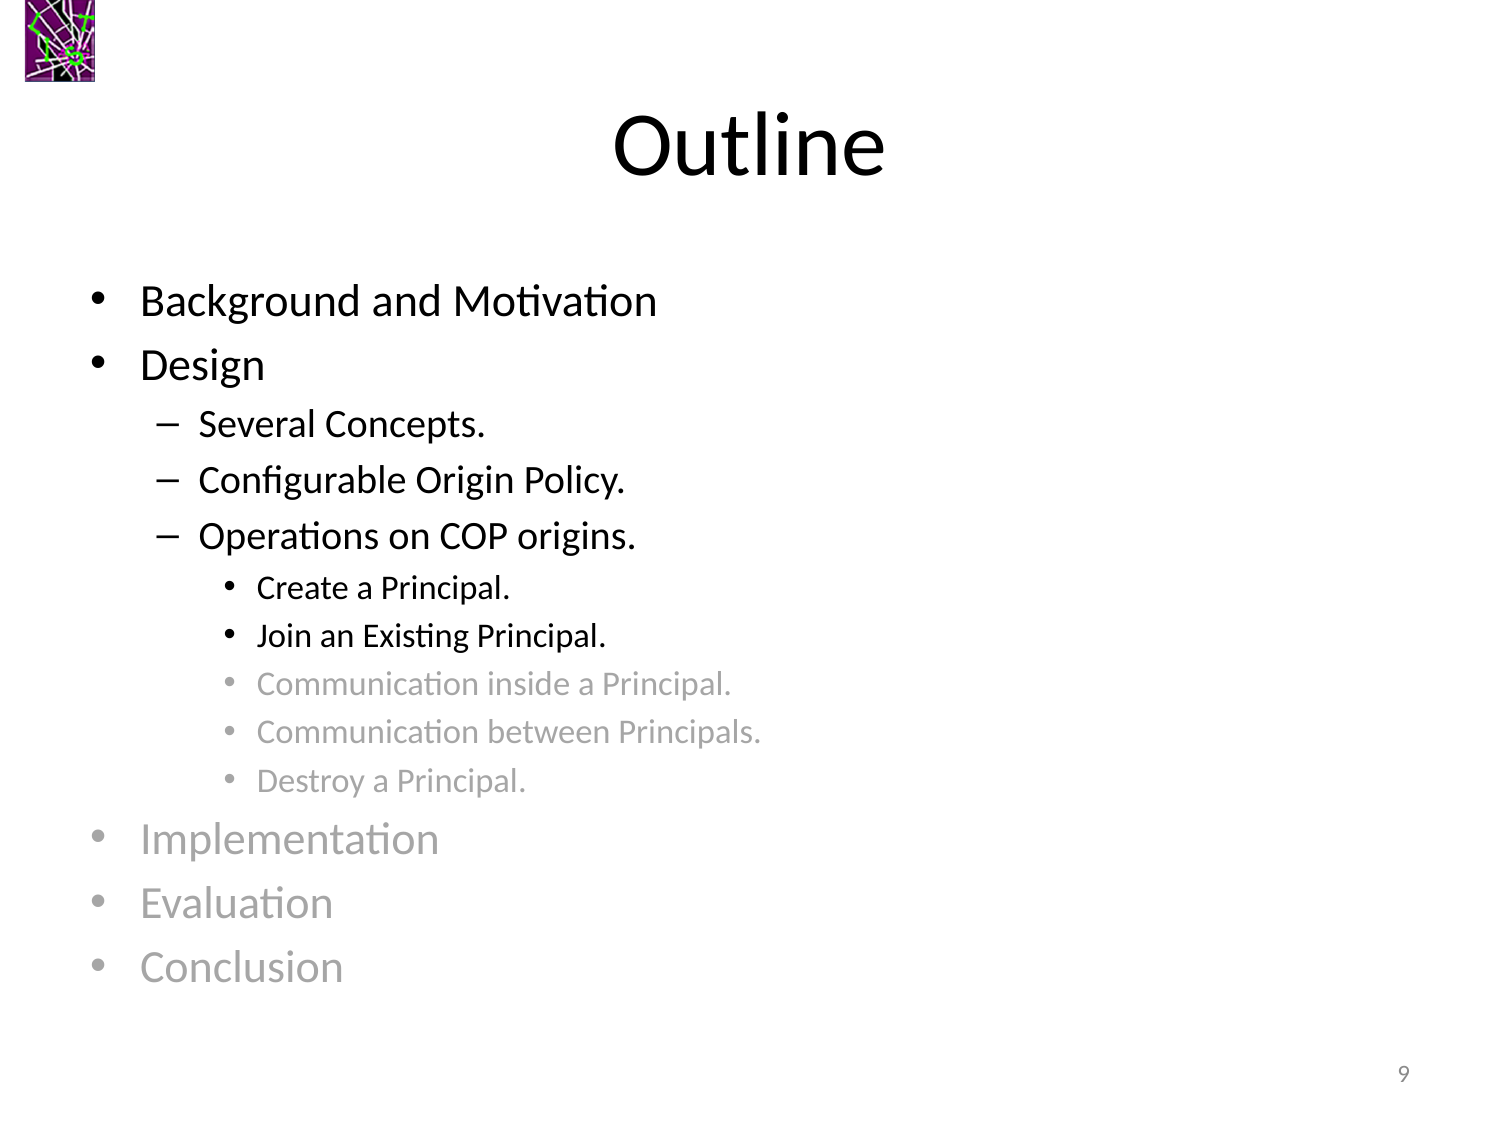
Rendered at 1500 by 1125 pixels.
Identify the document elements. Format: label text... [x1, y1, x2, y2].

slide_number 9 [1074, 1042, 1425, 1103]
list Background and Motivation Design Several Concepts. Configurable Origin Policy. Operations on COP origins. Create a Principal. Join an Existing Principal. Communication inside a Principal. Communication between Principals. Destroy a Principal. Implementation Evaluation Conclusion [75, 262, 1425, 1005]
picture [24, 0, 95, 82]
title Outline [75, 45, 1425, 233]
